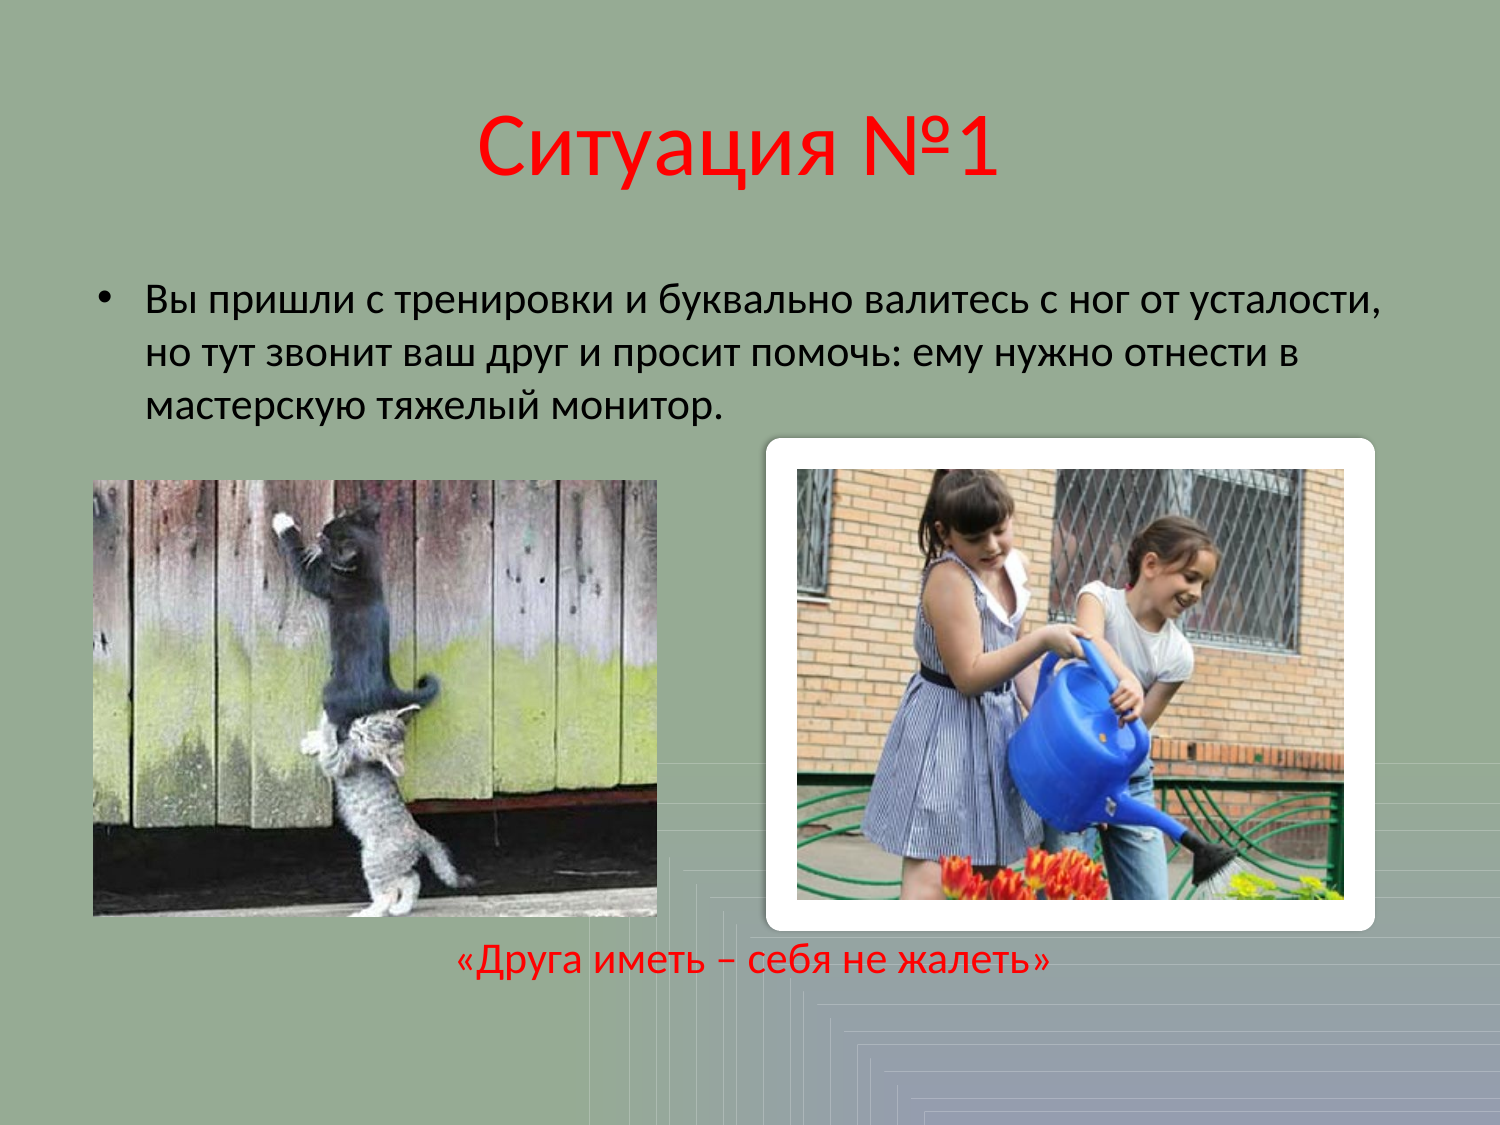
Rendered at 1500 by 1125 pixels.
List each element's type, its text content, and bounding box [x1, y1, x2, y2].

list Вы пришли с тренировки и буквально валитесь с ног от усталости, но тут звонит ваш друг и просит помочь: ему нужно отнести в мастерскую тяжелый монитор. «Друга иметь – себя не жалеть» [82, 262, 1425, 997]
picture [93, 479, 657, 917]
picture [796, 468, 1345, 901]
title Ситуация №1 [75, 45, 1425, 233]
